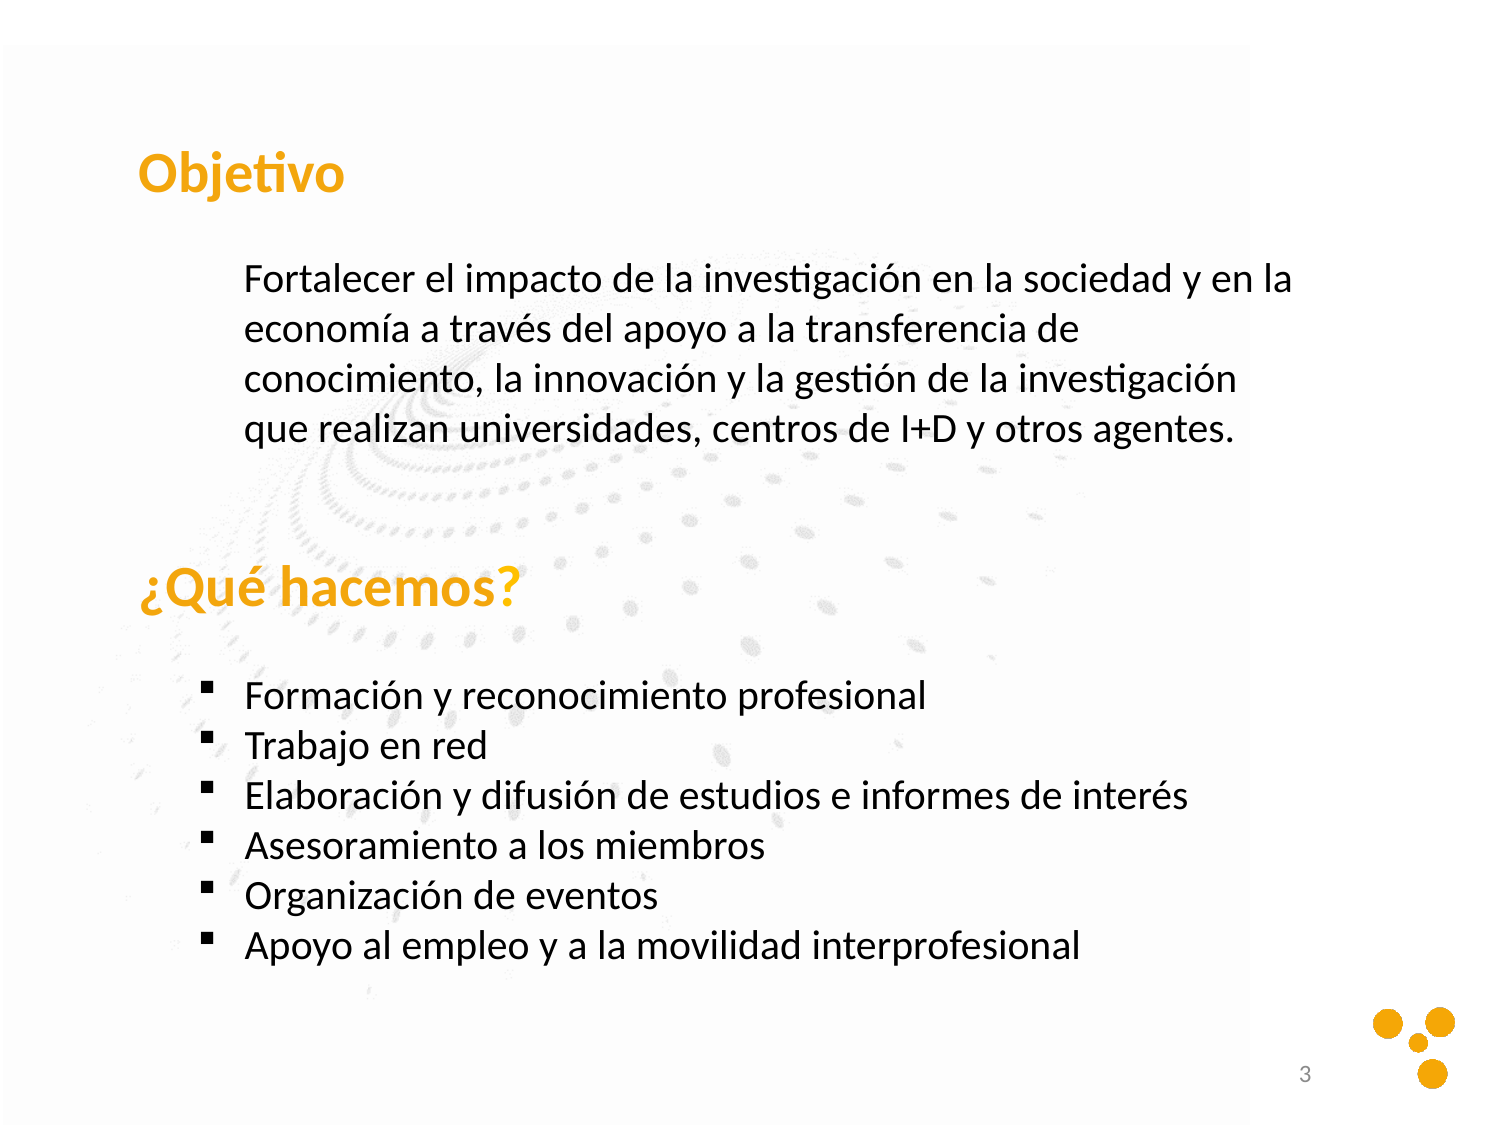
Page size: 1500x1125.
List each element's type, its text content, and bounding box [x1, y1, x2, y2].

text_box Fortalecer el impacto de la investigación en la sociedad y en la economía a través del apoyo a la transferencia de conocimiento, la innovación y la gestión de la investigación que realizan universidades, centros de I+D y otros agentes. [229, 243, 1316, 459]
picture [3, 45, 1250, 1125]
title Objetivo [123, 114, 835, 223]
picture [1345, 977, 1483, 1108]
text_box Formación y reconocimiento profesional Trabajo en red Elaboración y difusión de estudios e informes de interés Asesoramiento a los miembros Organización de eventos Apoyo al empleo y a la movilidad interprofesional [182, 660, 1223, 976]
slide_number 3 [1074, 1042, 1327, 1103]
text_box ¿Qué hacemos? [123, 524, 835, 643]
